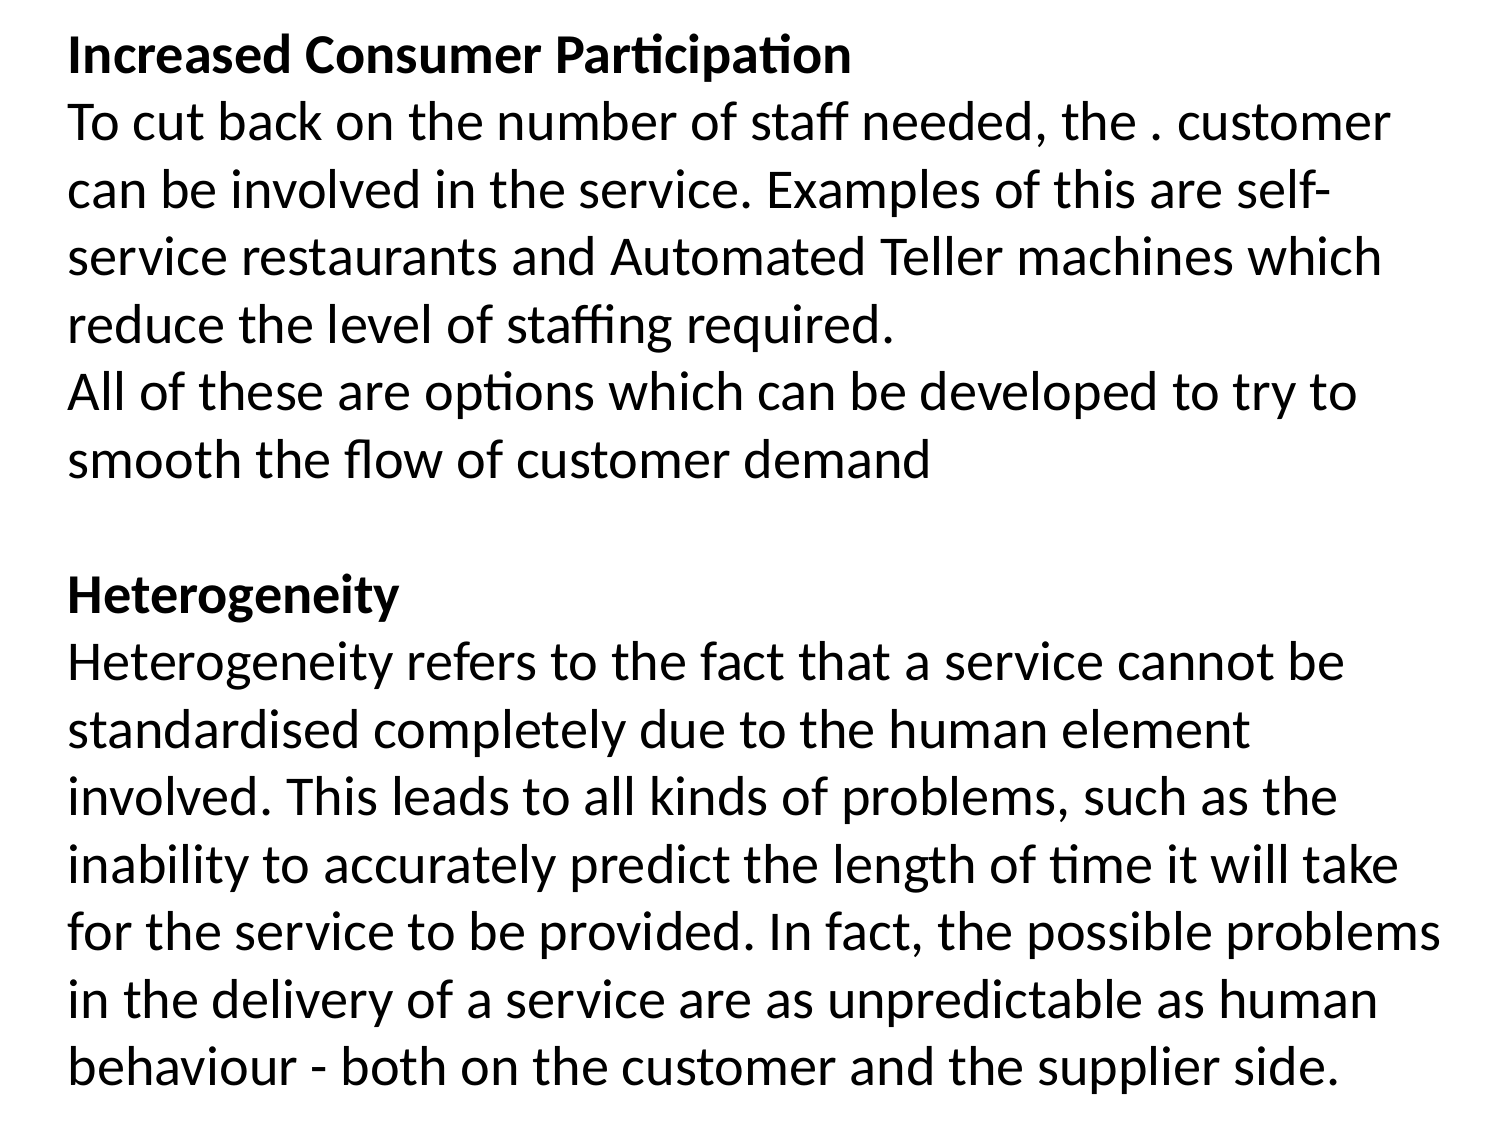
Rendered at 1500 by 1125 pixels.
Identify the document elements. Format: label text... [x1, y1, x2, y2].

text_box Increased Consumer Participation To cut back on the number of staff needed, the . customer can be involved in the service. Examples of this are self-service restaurants and Automated Teller machines which reduce the level of staffing required. All of these are options which can be developed to try to smooth the flow of customer demand Heterogeneity Heterogeneity refers to the fact that a service cannot be standardised completely due to the human element involved. This leads to all kinds of problems, such as the inability to accurately predict the length of time it will take for the service to be provided. In fact, the possible problems in the delivery of a service are as unpredictable as human behaviour - both on the customer and the supplier side. [53, 9, 1459, 1105]
